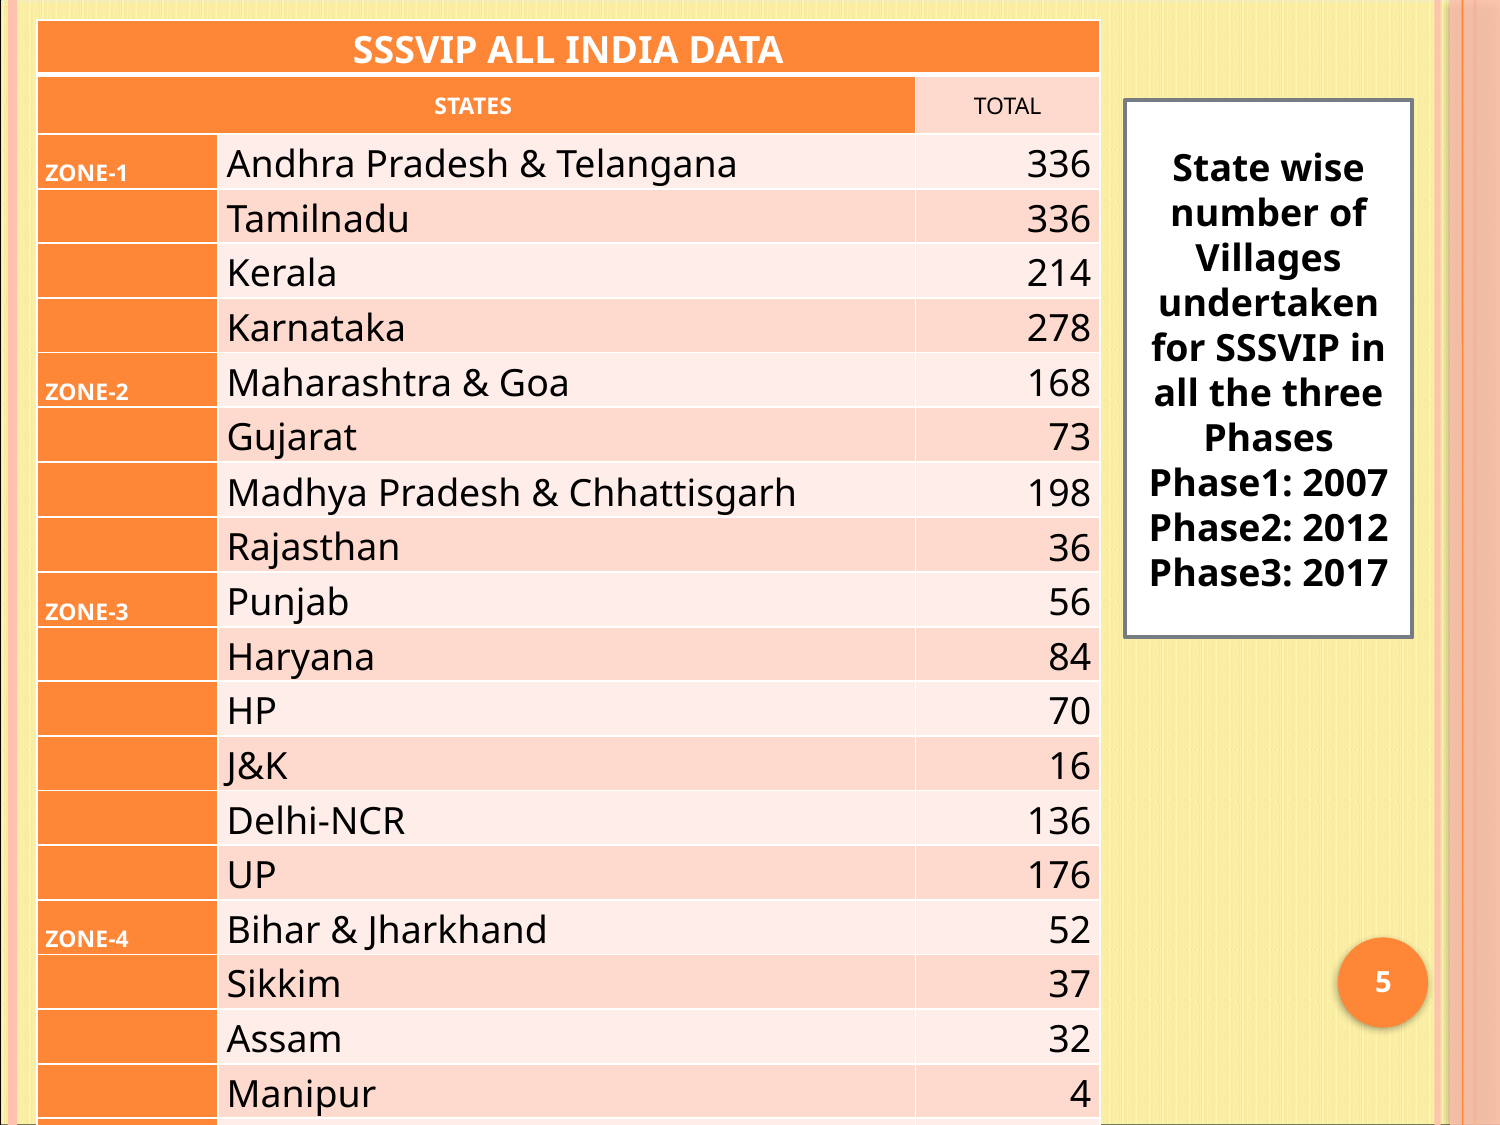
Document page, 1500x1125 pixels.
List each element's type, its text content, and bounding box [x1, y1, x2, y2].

table_cell [38, 628, 217, 680]
table_cell Bihar & Jharkhand [219, 901, 915, 954]
table_cell [38, 408, 217, 461]
table_cell Karnataka [219, 299, 915, 352]
table_cell 136 [916, 791, 1099, 844]
table_cell 84 [916, 628, 1099, 680]
table_cell [38, 1010, 217, 1063]
table_cell [38, 299, 217, 352]
table_cell Madhya Pradesh & Chhattisgarh [219, 463, 915, 516]
table_cell [38, 244, 217, 297]
table_cell Kerala [219, 244, 915, 297]
table_cell UP [219, 846, 915, 899]
table_cell West Bengal [219, 1119, 915, 1125]
table_cell 336 [916, 190, 1099, 242]
picture [18, 0, 1434, 1125]
table_cell [38, 518, 217, 571]
table_cell 106 [916, 1119, 1099, 1125]
table_cell 16 [916, 737, 1099, 790]
table_cell ZONE-1 [38, 135, 217, 188]
table_cell [38, 682, 217, 735]
table_cell Sikkim [219, 955, 915, 1008]
table_cell 168 [916, 353, 1099, 406]
table_cell 37 [916, 955, 1099, 1008]
table_cell [38, 1119, 217, 1125]
table_cell [38, 791, 217, 844]
table_cell Punjab [219, 573, 915, 626]
table_cell 73 [916, 408, 1099, 461]
table_cell 52 [916, 901, 1099, 954]
slide_number 5 [1333, 940, 1434, 1026]
table_cell Tamilnadu [219, 190, 915, 242]
table_cell STATES [38, 77, 915, 133]
table_cell Delhi-NCR [219, 791, 915, 844]
table_cell Andhra Pradesh & Telangana [219, 135, 915, 188]
table_cell Maharashtra & Goa [219, 353, 915, 406]
table_cell [38, 1065, 217, 1117]
table_cell ZONE-4 [38, 901, 217, 954]
table_cell 278 [916, 299, 1099, 352]
table_cell 176 [916, 846, 1099, 899]
table_header SSSVIP ALL INDIA DATA [38, 21, 1099, 72]
table_cell Manipur [219, 1065, 915, 1117]
table_cell 4 [916, 1065, 1099, 1117]
table_cell ZONE-3 [38, 573, 217, 626]
table_cell Gujarat [219, 408, 915, 461]
table_cell 198 [916, 463, 1099, 516]
table_cell 70 [916, 682, 1099, 735]
table_cell [38, 737, 217, 790]
table_cell 56 [916, 573, 1099, 626]
table_cell [38, 190, 217, 242]
picture [0, 0, 7, 1125]
table_cell Haryana [219, 628, 915, 680]
table_cell TOTAL [916, 77, 1099, 133]
table_cell J&K [219, 737, 915, 790]
picture [1441, 0, 1449, 1125]
table_cell [38, 846, 217, 899]
table_cell 36 [916, 518, 1099, 571]
table_cell 32 [916, 1010, 1099, 1063]
table_cell Rajasthan [219, 518, 915, 571]
table_cell ZONE-2 [38, 353, 217, 406]
text_box State wise number of Villages undertaken for SSSVIP in all the three Phases Phase1: 2007 Phase2: 2012 Phase3: 2017 [1123, 98, 1414, 639]
table_cell Assam [219, 1010, 915, 1063]
table_cell 336 [916, 135, 1099, 188]
table_cell 214 [916, 244, 1099, 297]
table_cell HP [219, 682, 915, 735]
table_cell [38, 463, 217, 516]
